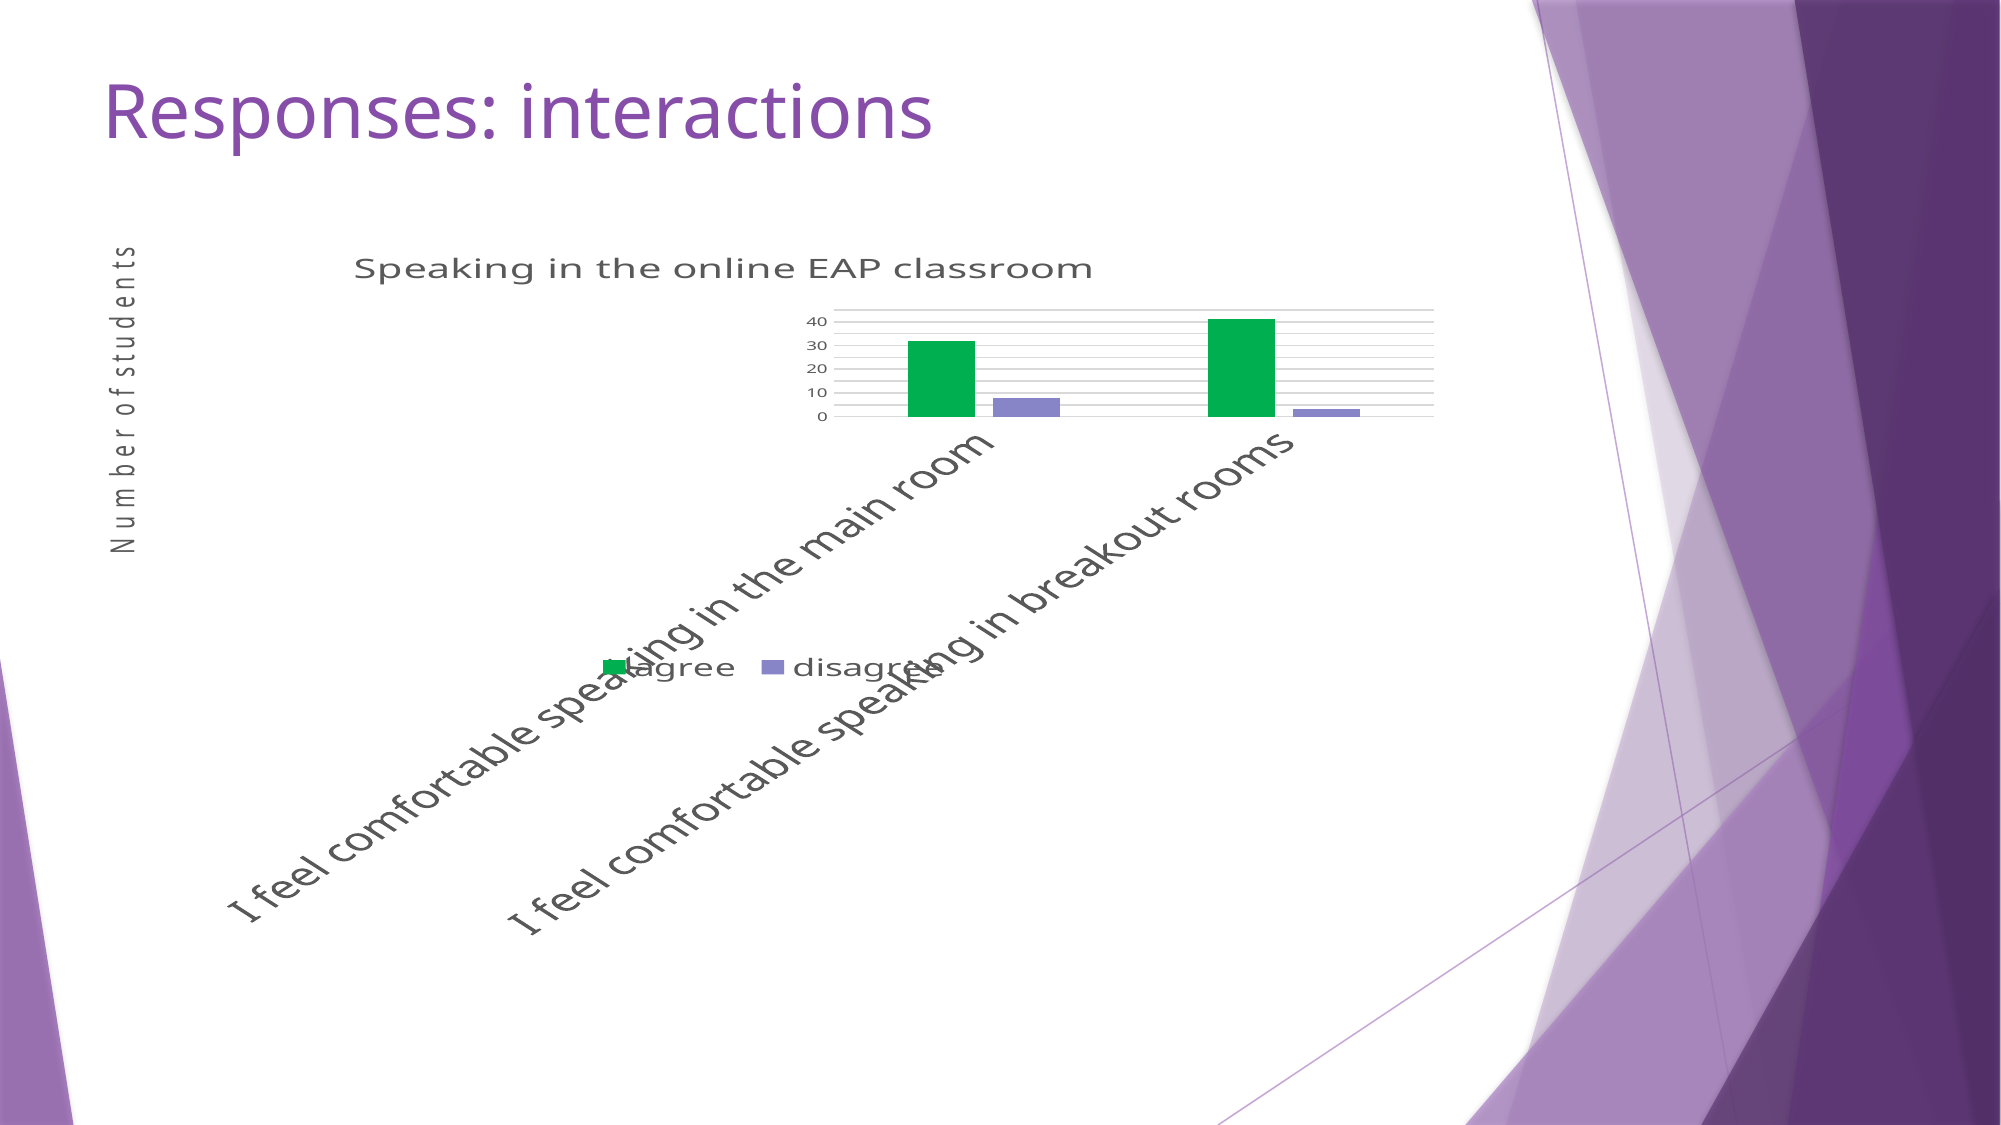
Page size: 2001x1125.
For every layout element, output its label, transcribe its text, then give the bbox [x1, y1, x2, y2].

list [314, 326, 1709, 1083]
chart [86, 233, 1462, 944]
title Responses: interactions [87, 55, 1046, 175]
